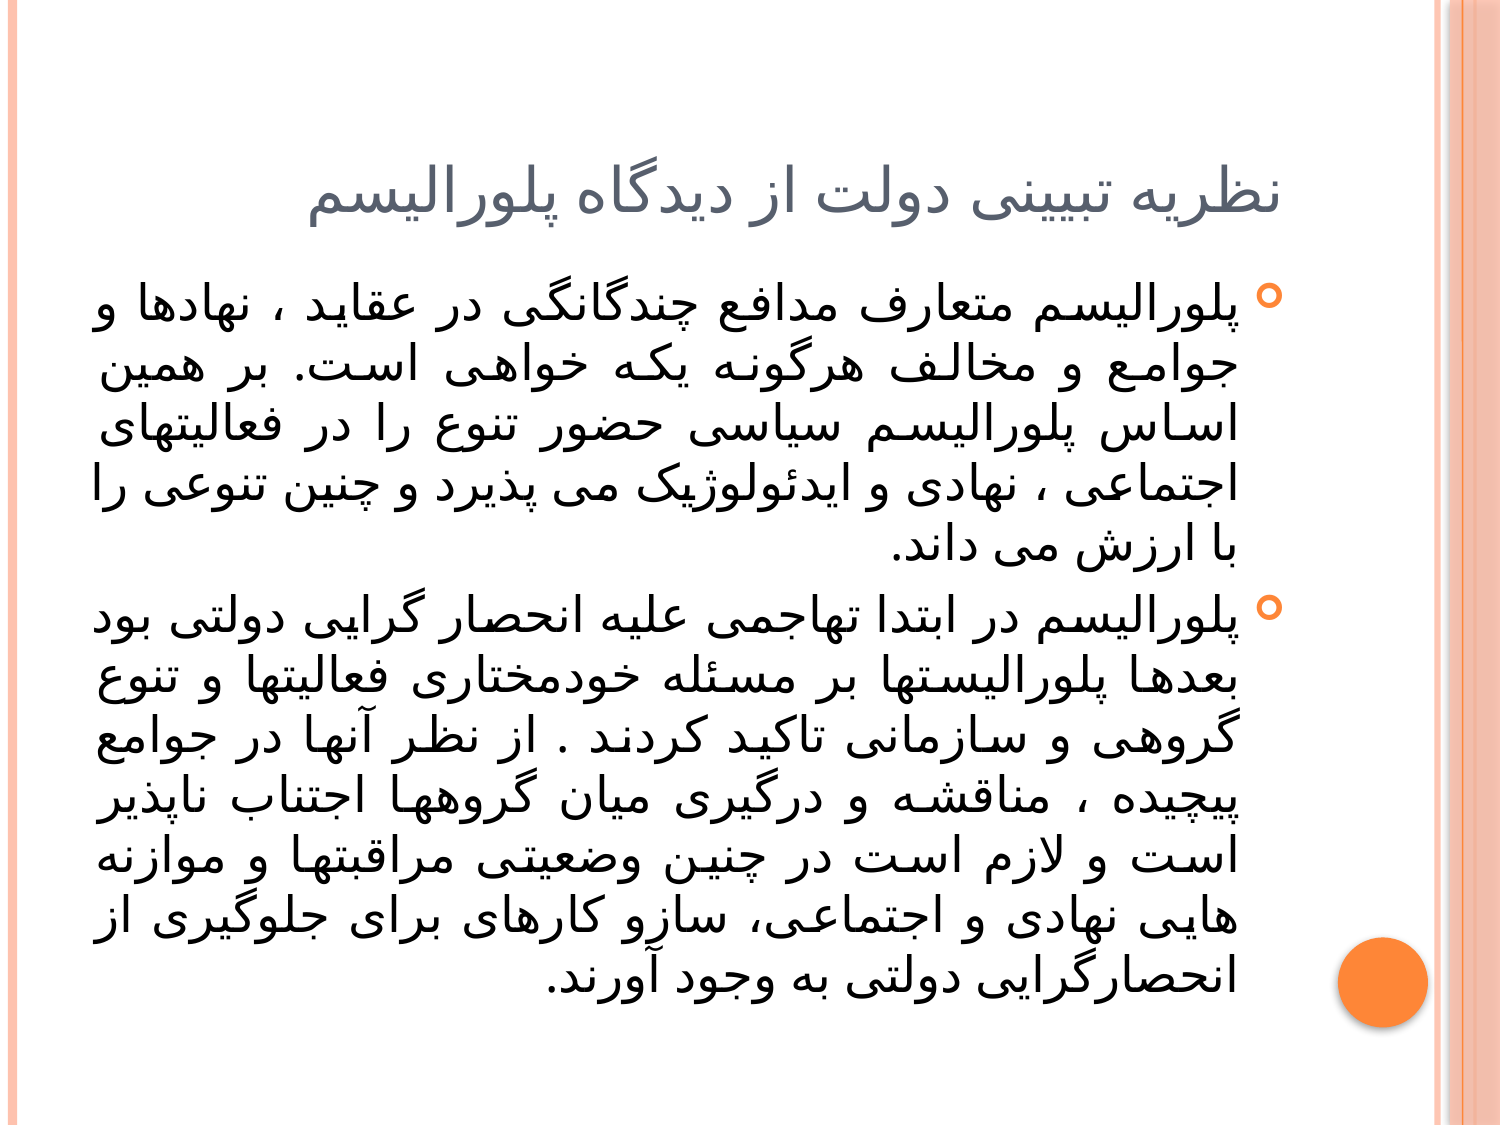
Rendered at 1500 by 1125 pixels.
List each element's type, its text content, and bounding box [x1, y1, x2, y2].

list پلورالیسم متعارف مدافع چندگانگی در عقاید ، نهادها و جوامع و مخالف هرگونه یکه خواهی است. بر همین اساس پلورالیسم سیاسی حضور تنوع را در فعالیتهای اجتماعی ، نهادی و ایدئولوژیک می پذیرد و چنین تنوعی را با ارزش می داند. پلورالیسم در ابتدا تهاجمی علیه انحصار گرایی دولتی بود بعدها پلورالیستها بر مسئله خودمختاری فعالیتها و تنوع گروهی و سازمانی تاکید کردند . از نظر آنها در جوامع پیچیده ، مناقشه و درگیری میان گروهها اجتناب ناپذیر است و لازم است در چنین وضعیتی مراقبتها و موازنه هایی نهادی و اجتماعی، سازو کارهای برای جلوگیری از انحصارگرایی دولتی به وجود آورند. [75, 262, 1300, 1062]
title نظریه تبیینی دولت از دیدگاه پلورالیسم [75, 45, 1300, 233]
